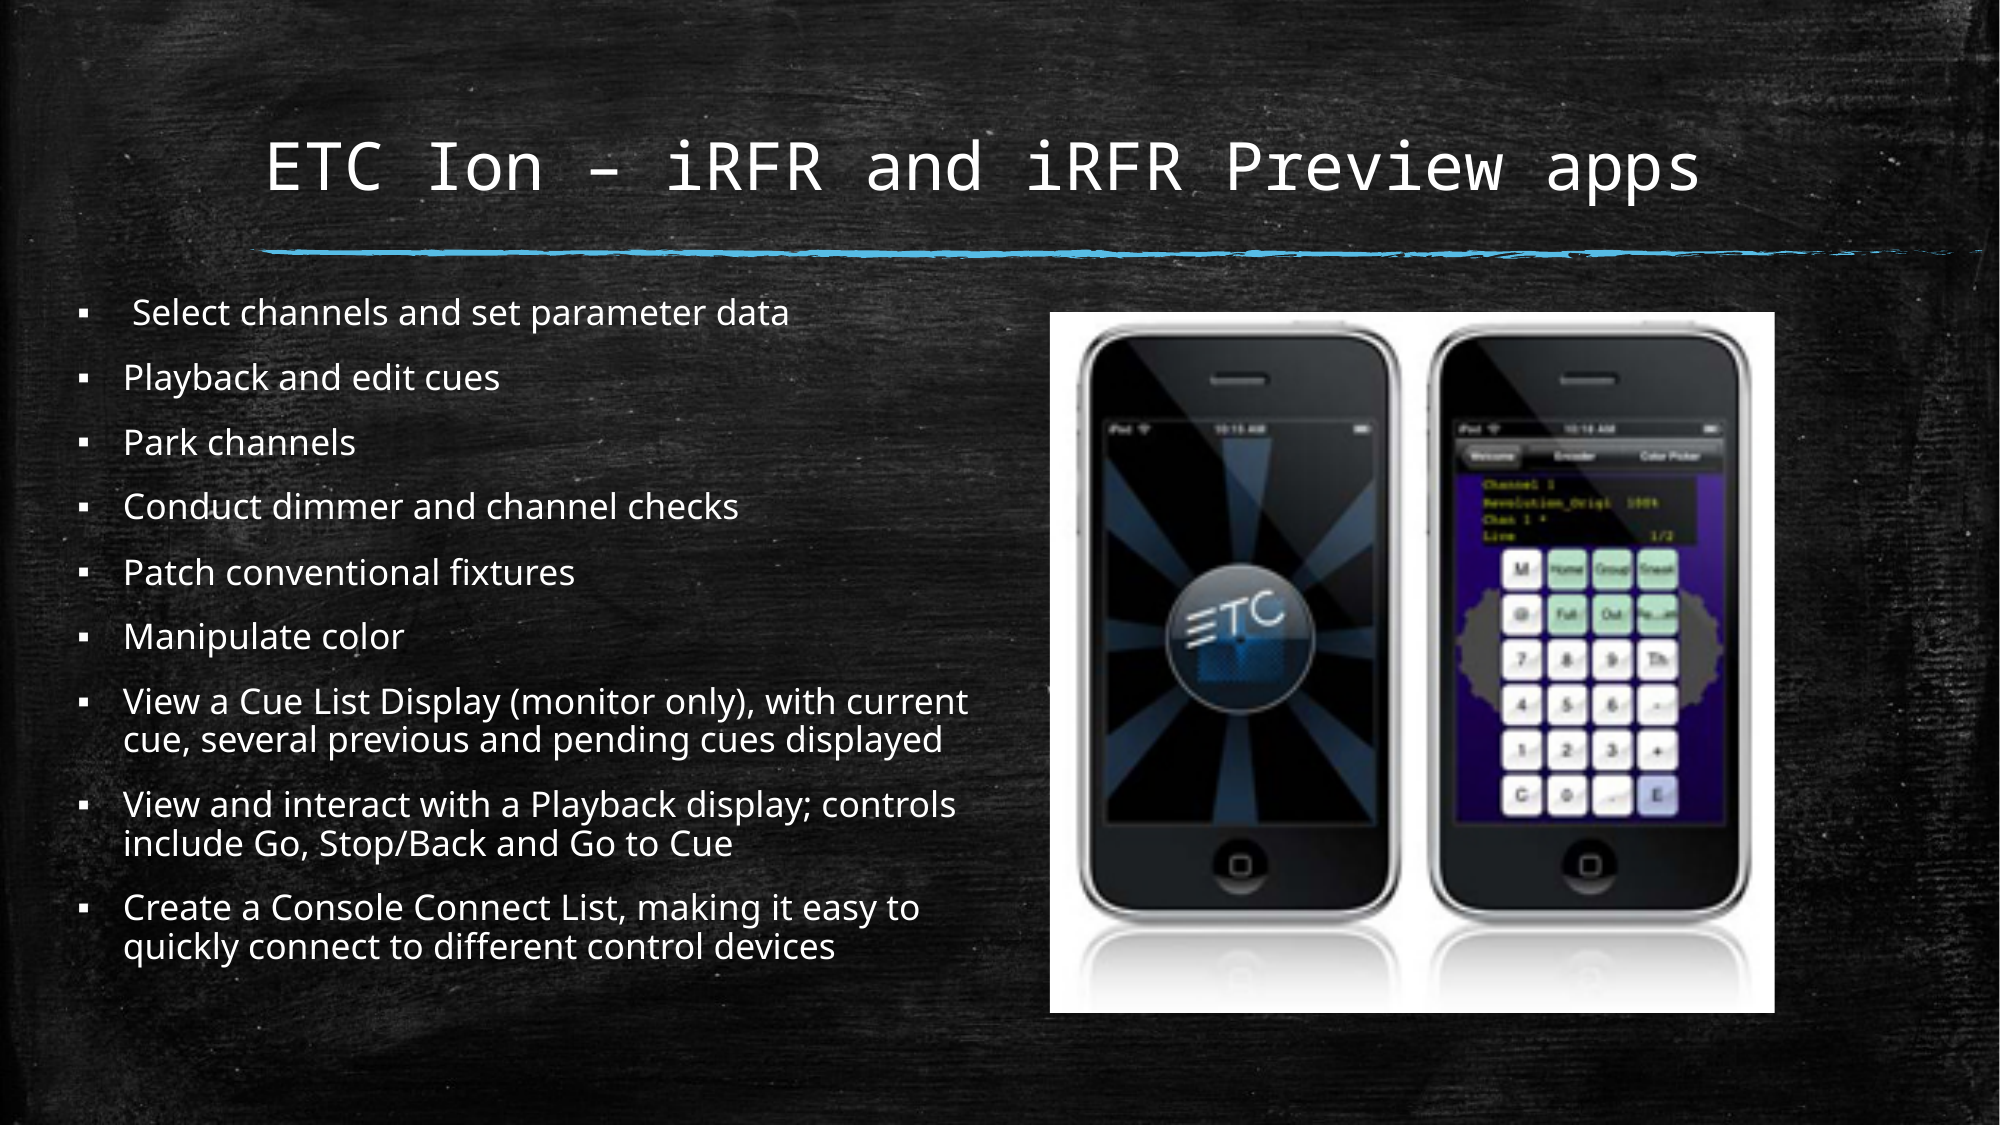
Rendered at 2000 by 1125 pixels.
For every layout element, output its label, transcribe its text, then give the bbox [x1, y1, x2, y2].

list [1049, 312, 1775, 1013]
title ETC Ion – iRFR and iRFR Preview apps [249, 45, 1750, 213]
list Select channels and set parameter data Playback and edit cues Park channels Conduct dimmer and channel checks Patch conventional fixtures Manipulate color View a Cue List Display (monitor only), with current cue, several previous and pending cues displayed View and interact with a Playback display; controls include Go, Stop/Back and Go to Cue Create a Console Connect List, making it easy to quickly connect to different control devices [62, 287, 988, 988]
